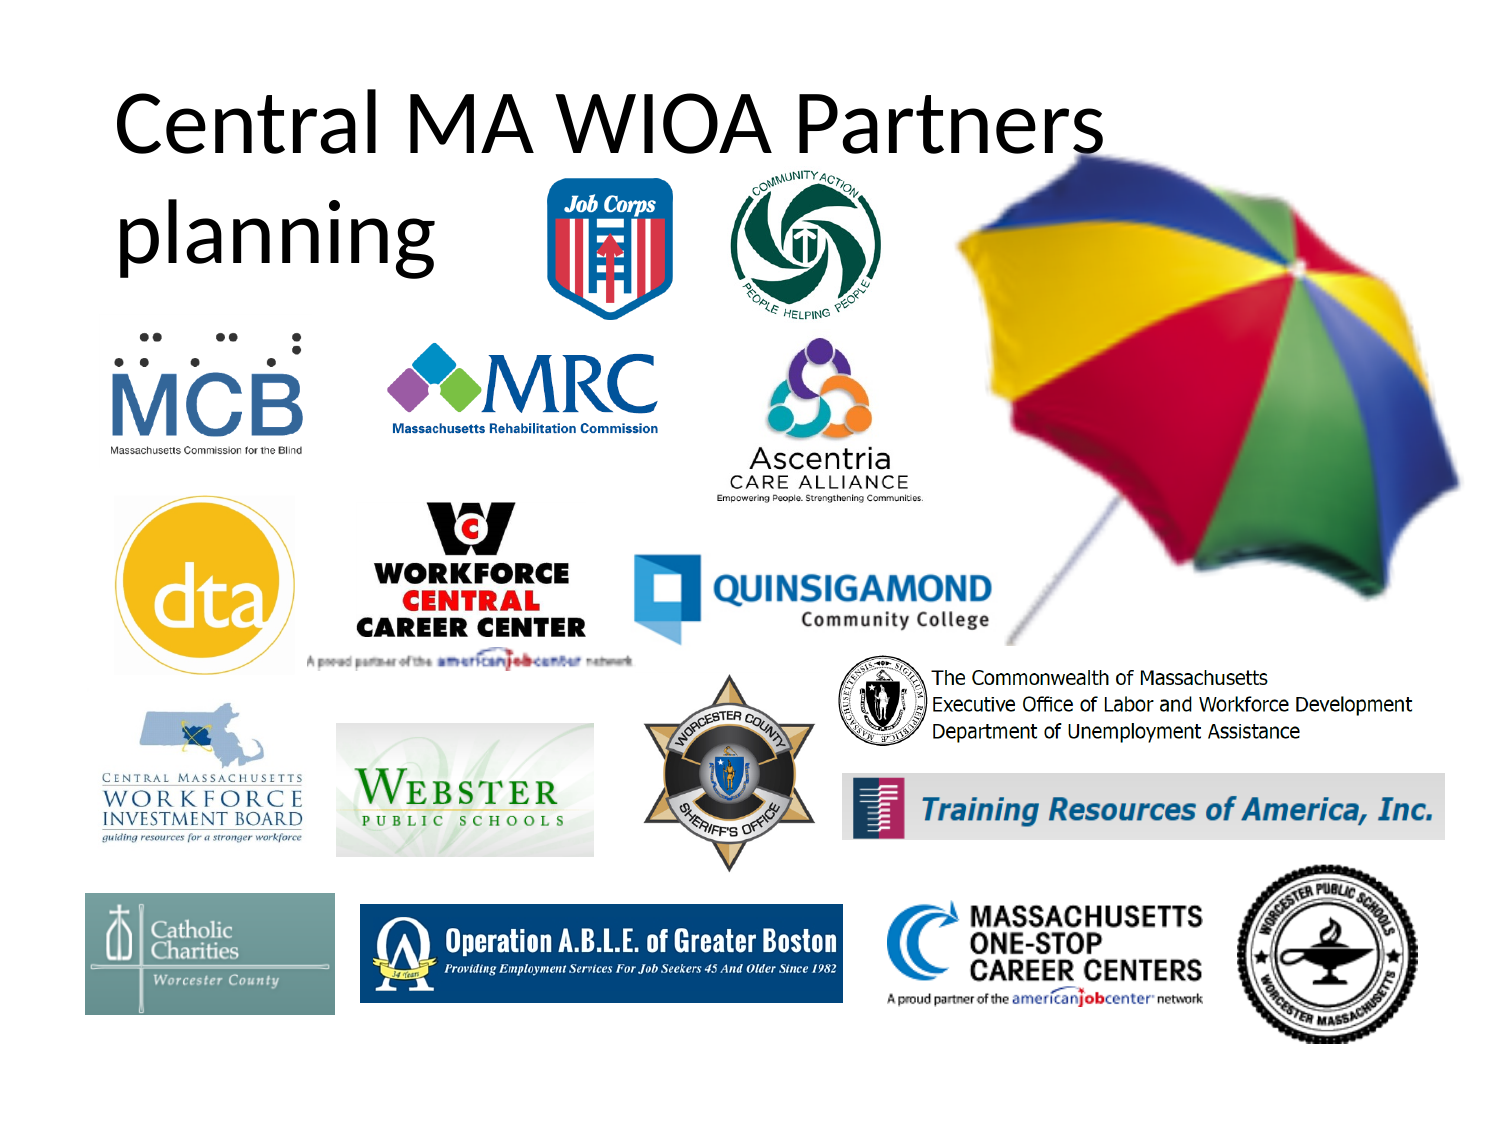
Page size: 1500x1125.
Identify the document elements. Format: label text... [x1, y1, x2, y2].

picture [842, 773, 1445, 840]
picture [99, 314, 312, 468]
picture [85, 892, 335, 1015]
picture [547, 178, 673, 321]
text_box Central MA WIOA Partners planning June 29, 2016 [99, 54, 1263, 965]
picture [727, 166, 885, 324]
picture [887, 900, 1203, 1007]
picture [1237, 863, 1418, 1044]
picture [336, 723, 594, 858]
picture [711, 328, 928, 509]
picture [380, 328, 673, 454]
picture [306, 81, 1499, 874]
picture [87, 688, 324, 851]
picture [360, 904, 843, 1004]
picture [356, 502, 586, 637]
picture [114, 494, 297, 676]
